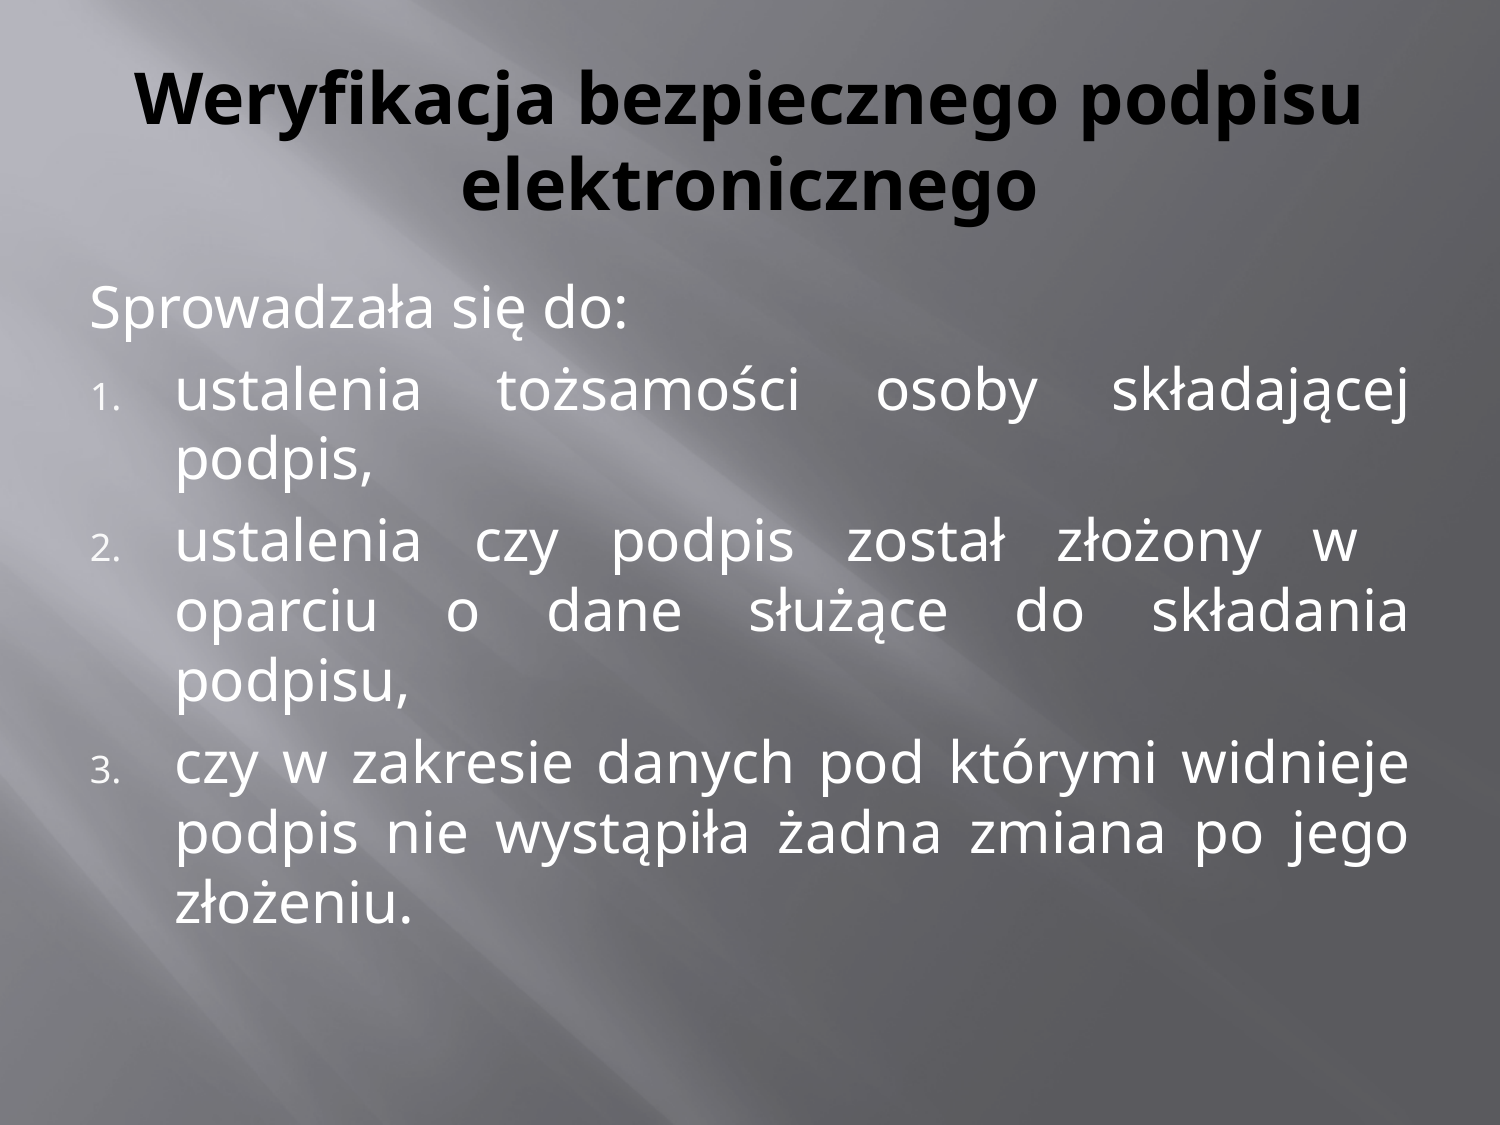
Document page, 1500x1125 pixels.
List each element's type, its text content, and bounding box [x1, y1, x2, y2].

list Sprowadzała się do: ustalenia tożsamości osoby składającej podpis, ustalenia czy podpis został złożony w oparciu o dane służące do składania podpisu, czy w zakresie danych pod którymi widnieje podpis nie wystąpiła żadna zmiana po jego złożeniu. [75, 262, 1425, 1035]
title Weryfikacja bezpiecznego podpisu elektronicznego [75, 45, 1425, 233]
